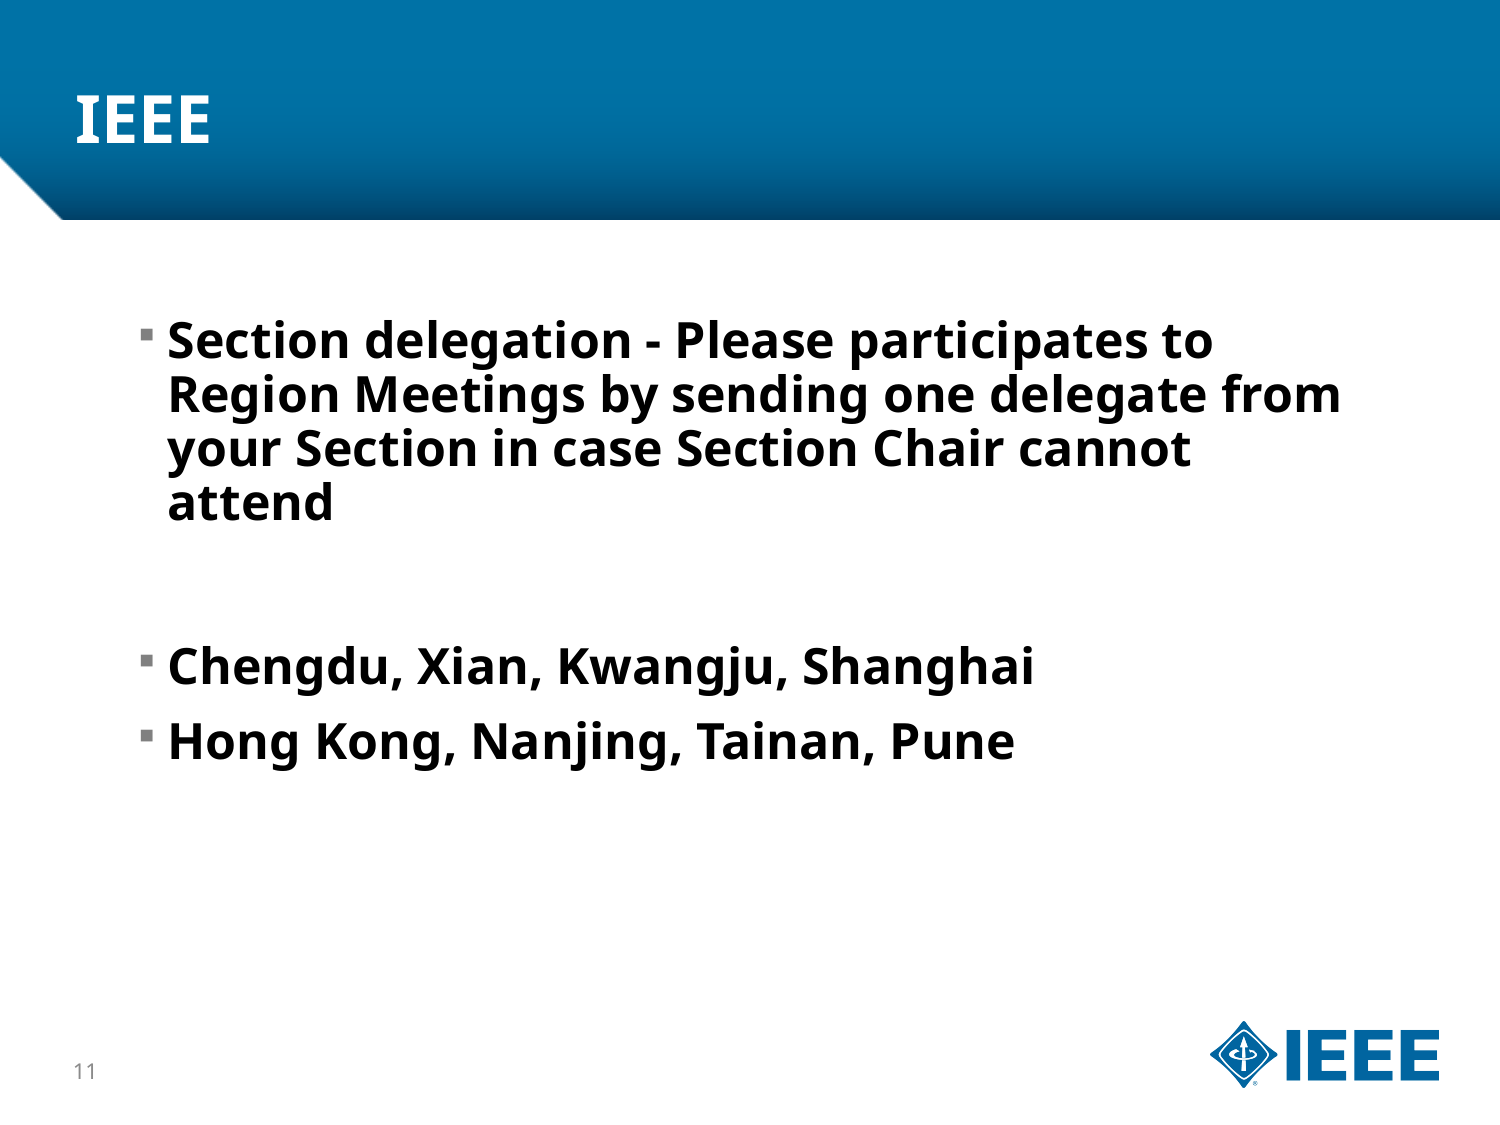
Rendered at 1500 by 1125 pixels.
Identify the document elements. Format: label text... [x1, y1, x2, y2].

picture [1388, 1021, 1439, 1088]
list Section delegation - Please participates to Region Meetings by sending one delegate from your Section in case Section Chair cannot attend Chengdu, Xian, Kwangju, Shanghai Hong Kong, Nanjing, Tainan, Pune [55, 232, 1388, 1110]
title IEEE [60, 32, 1436, 202]
